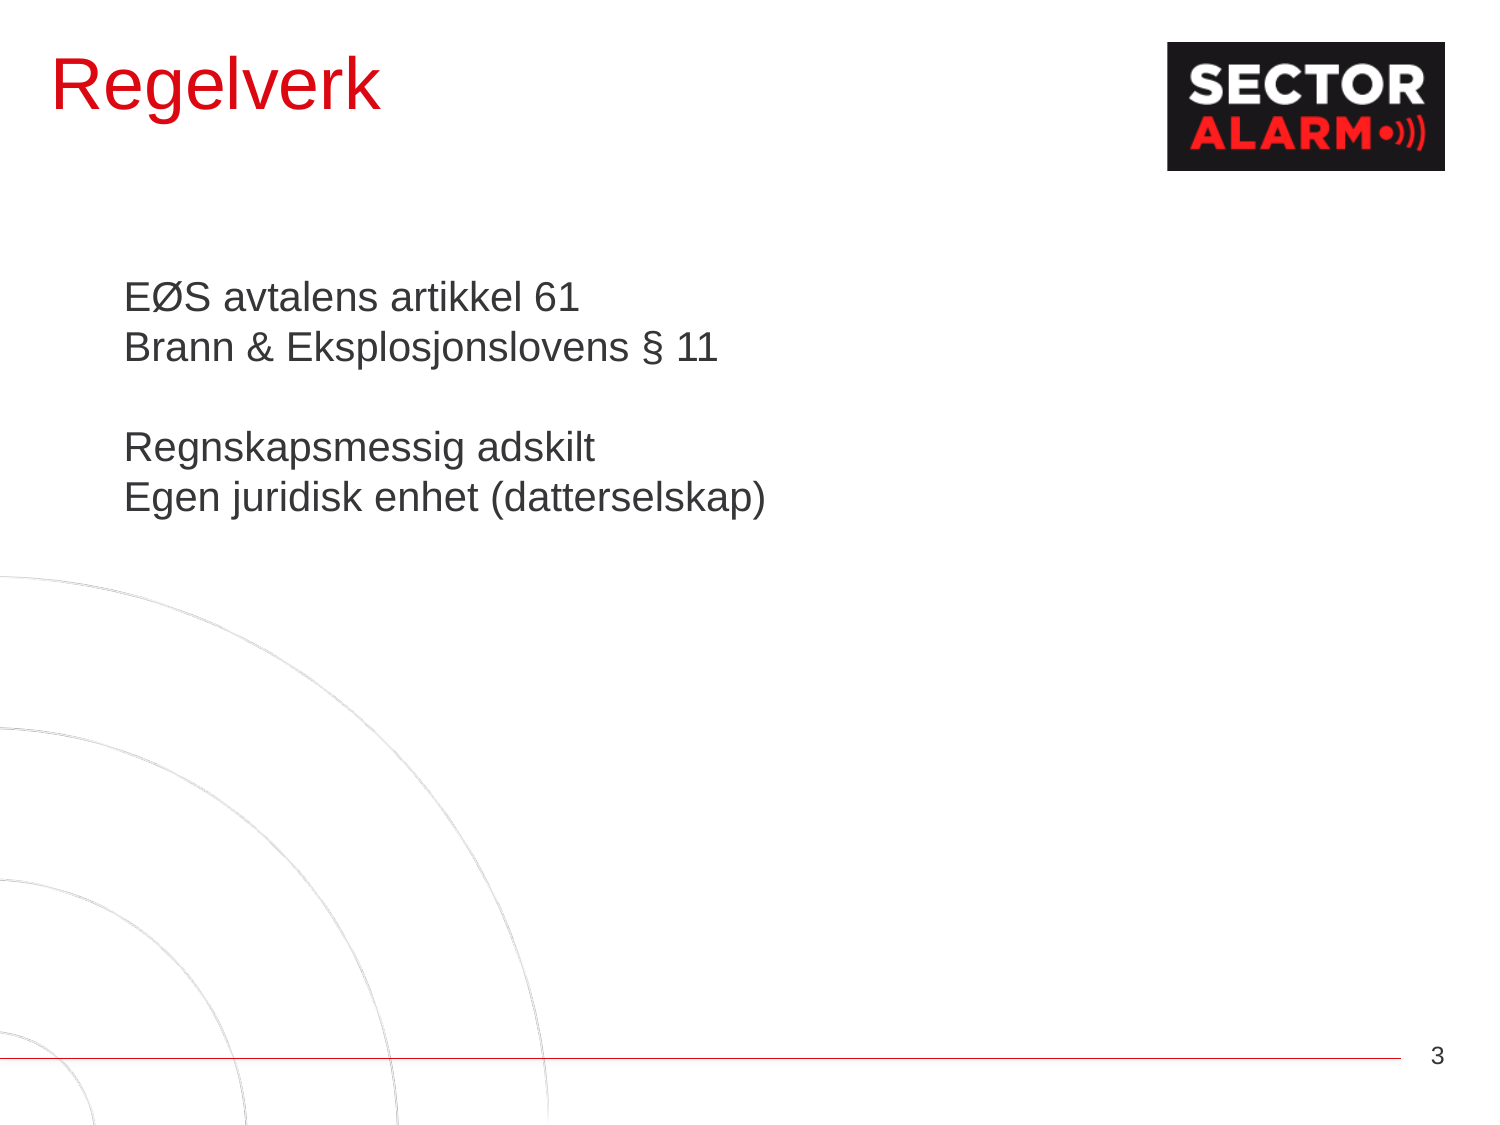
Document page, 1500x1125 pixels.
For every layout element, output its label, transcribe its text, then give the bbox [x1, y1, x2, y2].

slide_number 3 [1109, 1024, 1460, 1085]
title Regelverk [50, 20, 1125, 125]
list EØS avtalens artikkel 61 Brann & Eksplosjonslovens § 11 Regnskapsmessig adskilt Egen juridisk enhet (datterselskap) [108, 262, 1446, 983]
footer [41, 1056, 1396, 1103]
